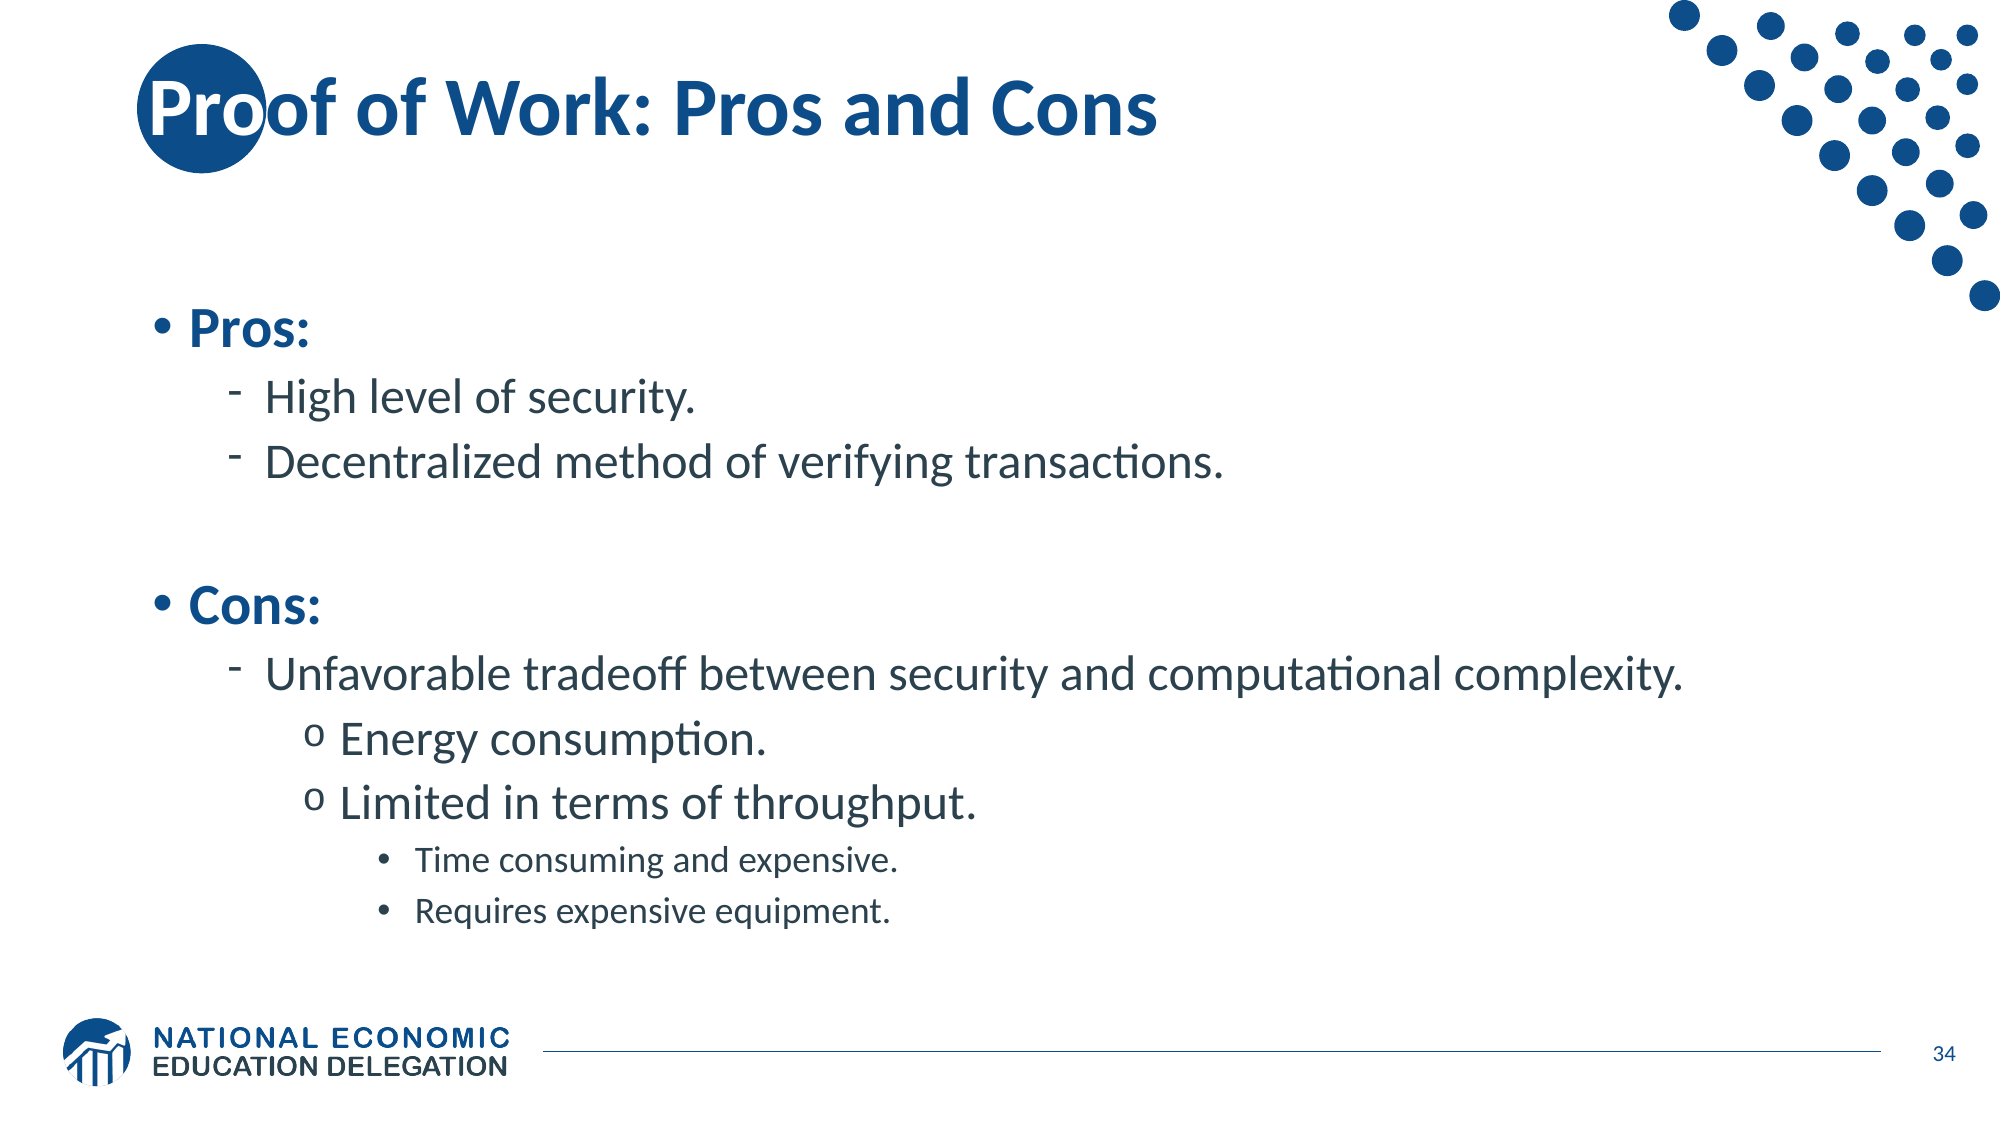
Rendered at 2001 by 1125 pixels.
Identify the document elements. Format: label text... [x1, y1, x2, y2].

list Pros: High level of security. Decentralized method of verifying transactions. Cons: Unfavorable tradeoff between security and computational complexity. Energy consumption. Limited in terms of throughput. Time consuming and expensive. Requires expensive equipment. [137, 257, 1863, 972]
title Proof of Work: Pros and Cons [133, 0, 1859, 218]
picture [55, 1013, 520, 1091]
slide_number 34 [1521, 1022, 1972, 1082]
